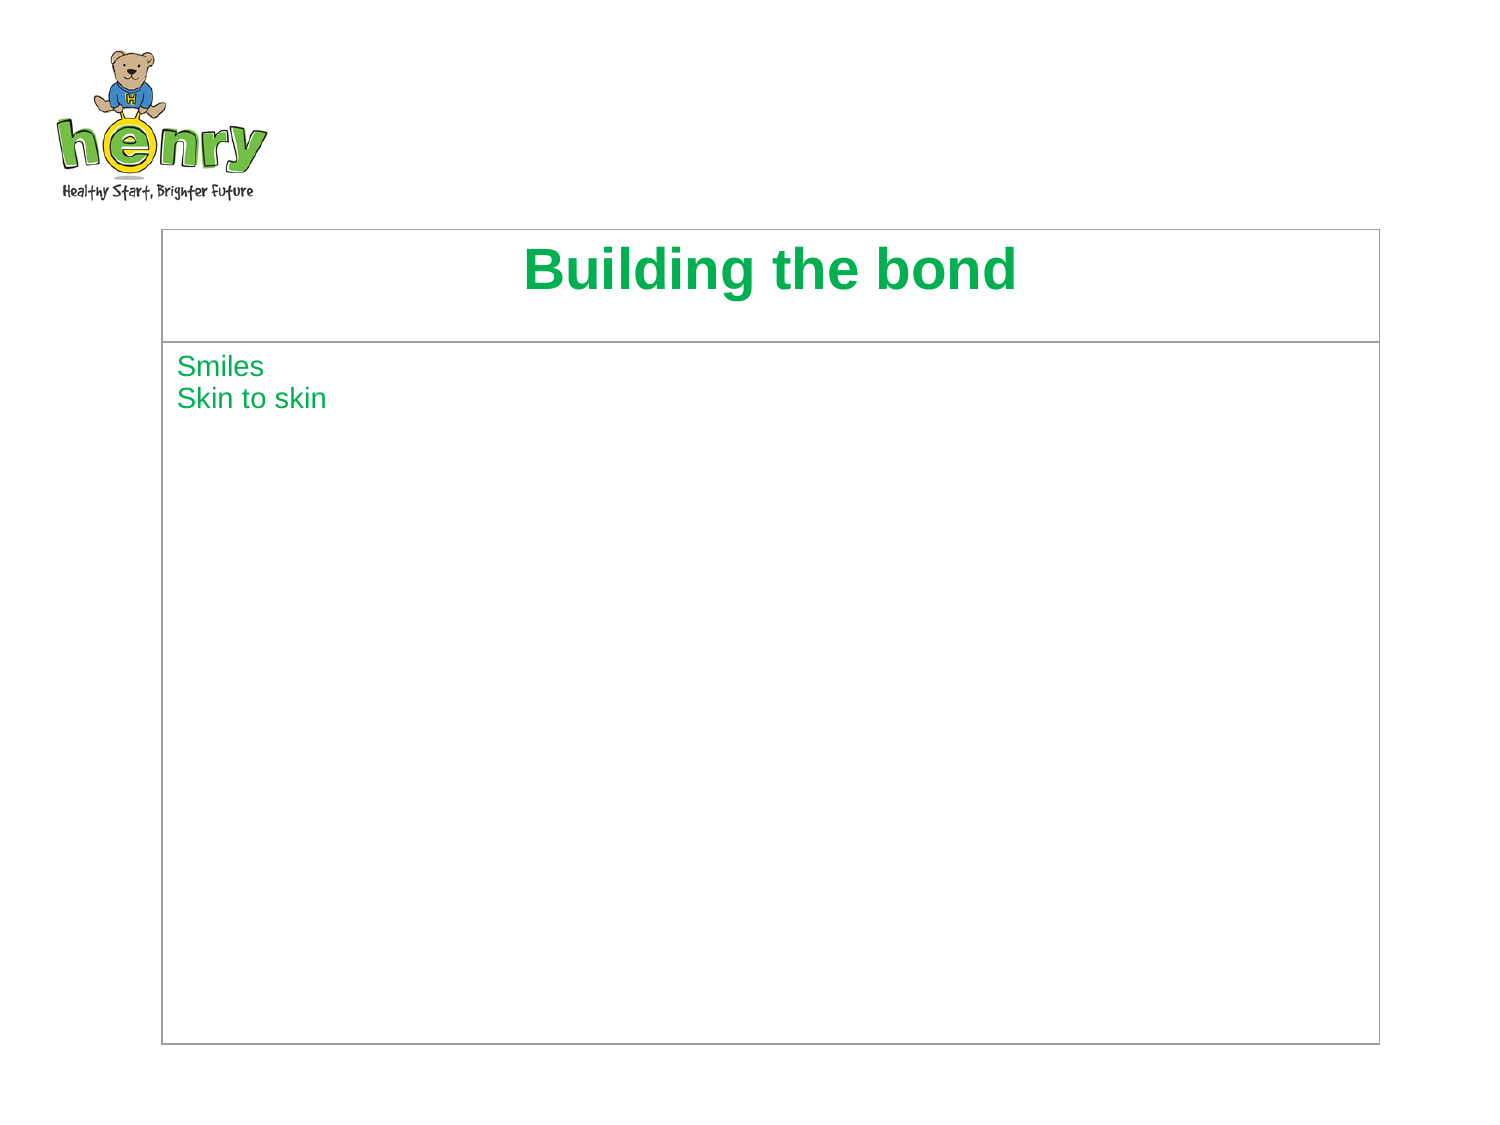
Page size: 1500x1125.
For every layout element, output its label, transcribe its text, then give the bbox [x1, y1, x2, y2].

table_header Building the bond [163, 230, 1379, 341]
picture [56, 48, 268, 203]
table_cell Smiles Skin to skin [163, 343, 1379, 1043]
